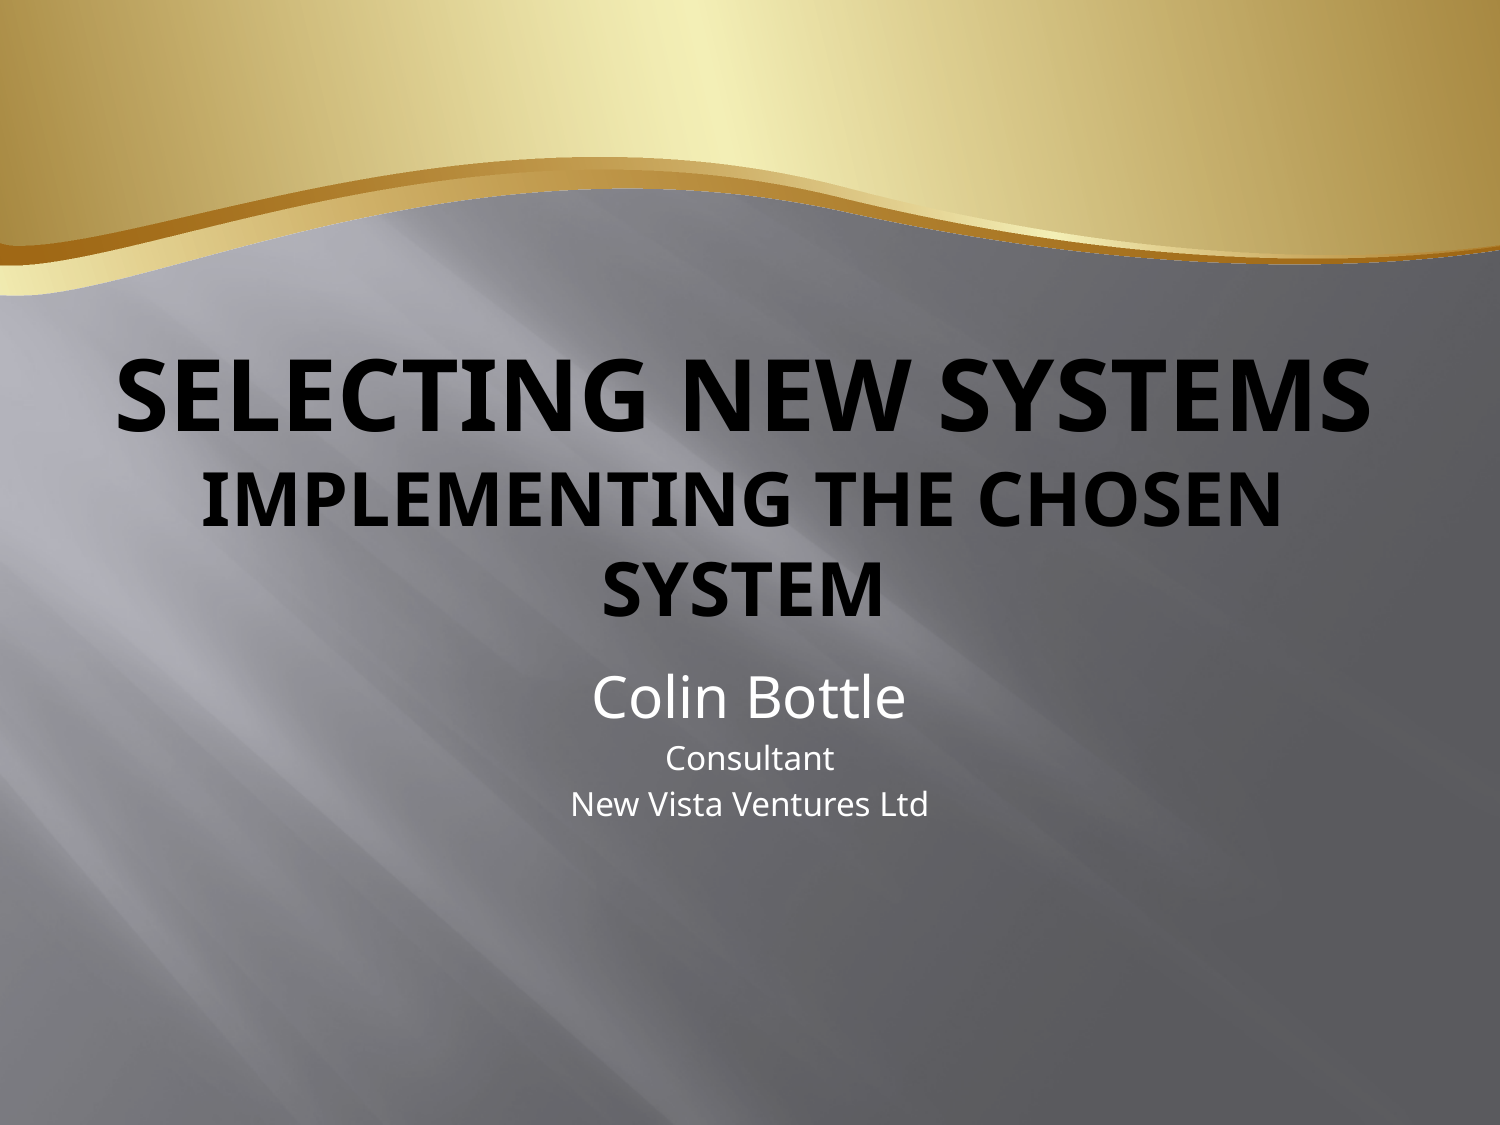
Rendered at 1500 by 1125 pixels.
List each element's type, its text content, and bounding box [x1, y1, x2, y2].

subtitle Colin Bottle Consultant New Vista Ventures Ltd [225, 652, 1275, 941]
title SELECTING new systemS Implementing the chosen system [69, 331, 1420, 632]
picture [0, 0, 1500, 296]
